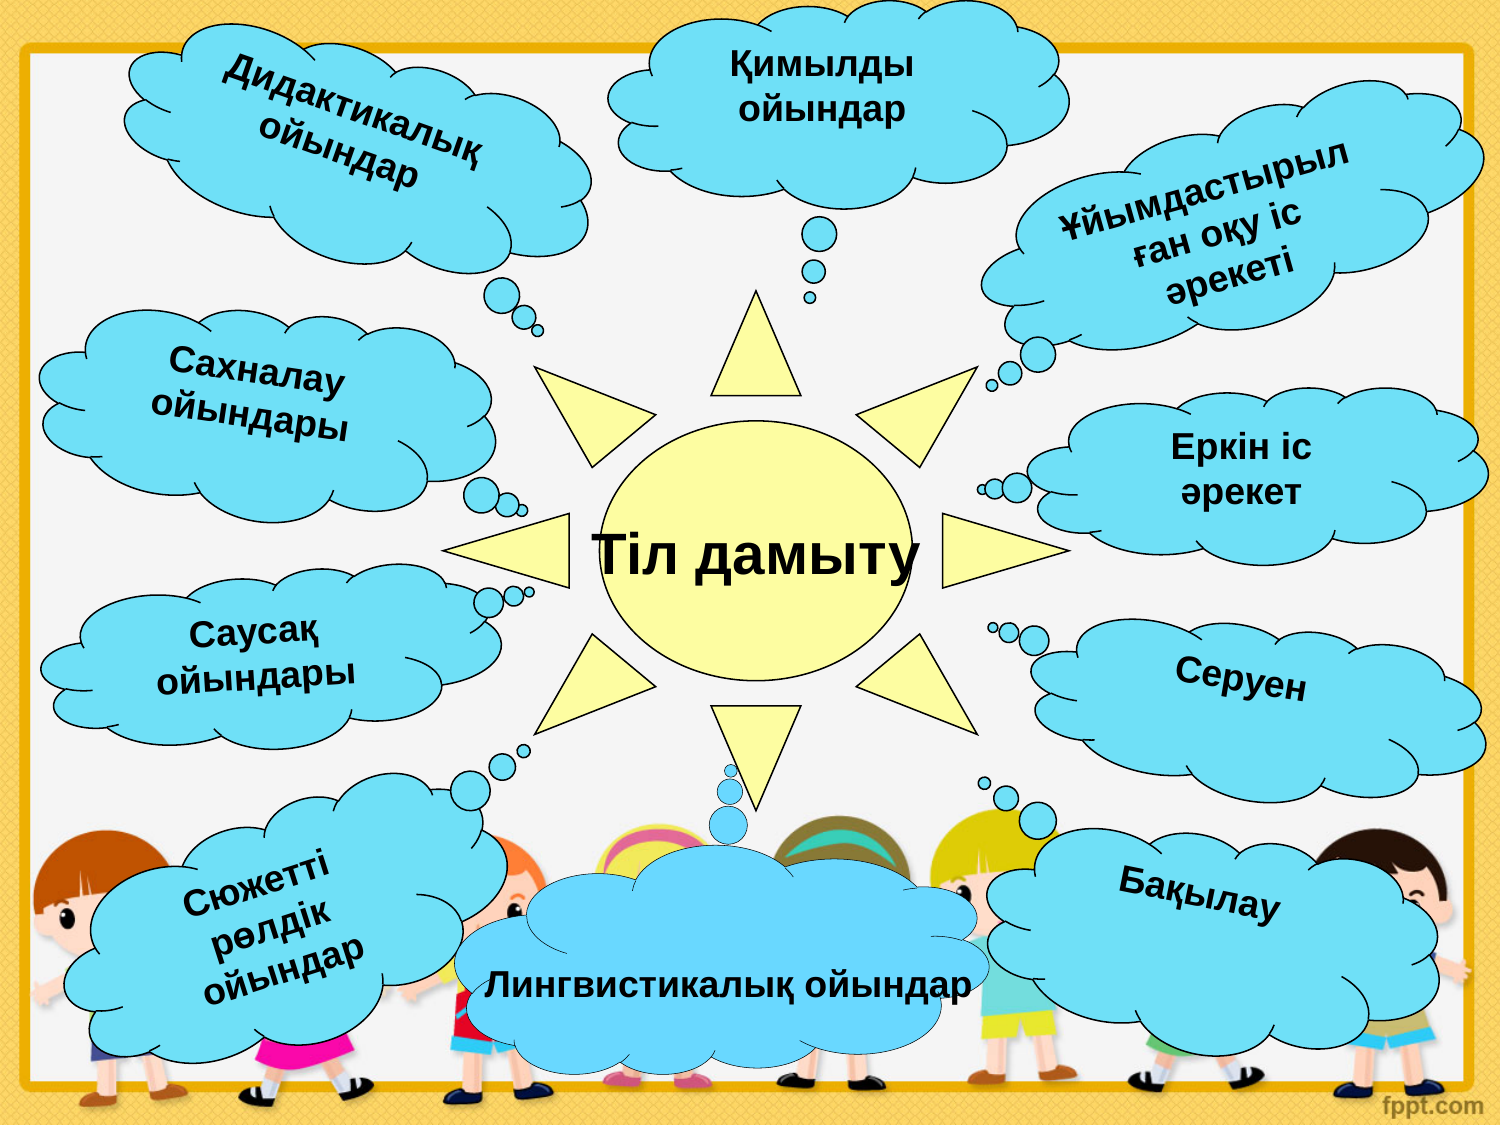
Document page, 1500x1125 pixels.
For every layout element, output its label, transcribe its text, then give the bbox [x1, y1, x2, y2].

text_box Бақылау [978, 777, 991, 790]
text_box Тіл дамыту [711, 290, 801, 396]
text_box Бақылау [986, 828, 1440, 1057]
text_box Сахналау ойындары [463, 477, 528, 517]
text_box Ұйымдастырылған оқу іс әрекеті [981, 80, 1484, 373]
text_box Еркін іс әрекет [977, 387, 1489, 566]
text_box Лингвистикалық ойындар [469, 952, 988, 1012]
text_box Бақылау [993, 786, 1019, 811]
picture [0, 0, 1500, 1125]
text_box Тіл дамыту [534, 366, 656, 468]
text_box Қимылды ойындар [801, 216, 837, 252]
text_box Тіл дамыту [856, 633, 978, 735]
text_box Тіл дамыту [534, 633, 656, 735]
text_box Серуен [1030, 619, 1486, 803]
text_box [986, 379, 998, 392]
picture [897, 0, 959, 11]
text_box Бақылау [1019, 802, 1057, 840]
text_box [988, 955, 992, 979]
text_box Дидактикалық ойындар [484, 277, 544, 337]
text_box Тіл дамыту [856, 366, 978, 468]
text_box Саусақ ойындары [40, 564, 535, 750]
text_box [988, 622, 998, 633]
text_box Тіл дамыту [711, 705, 801, 811]
text_box Тіл дамыту [942, 513, 1070, 589]
text_box Дидактикалық ойындар [124, 23, 592, 274]
text_box [452, 762, 986, 1077]
text_box Сюжетті рөлдік ойындар [64, 771, 508, 1064]
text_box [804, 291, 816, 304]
text_box Серуен [999, 622, 1049, 656]
text_box Қимылды ойындар [607, 0, 1070, 210]
text_box Тіл дамыту [599, 420, 913, 681]
text_box Қимылды ойындар [802, 260, 826, 284]
text_box Сахналау ойындары [39, 310, 496, 523]
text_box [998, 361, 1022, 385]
text_box Сюжетті рөлдік ойындар [489, 753, 516, 781]
text_box Тіл дамыту [442, 513, 570, 589]
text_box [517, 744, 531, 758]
